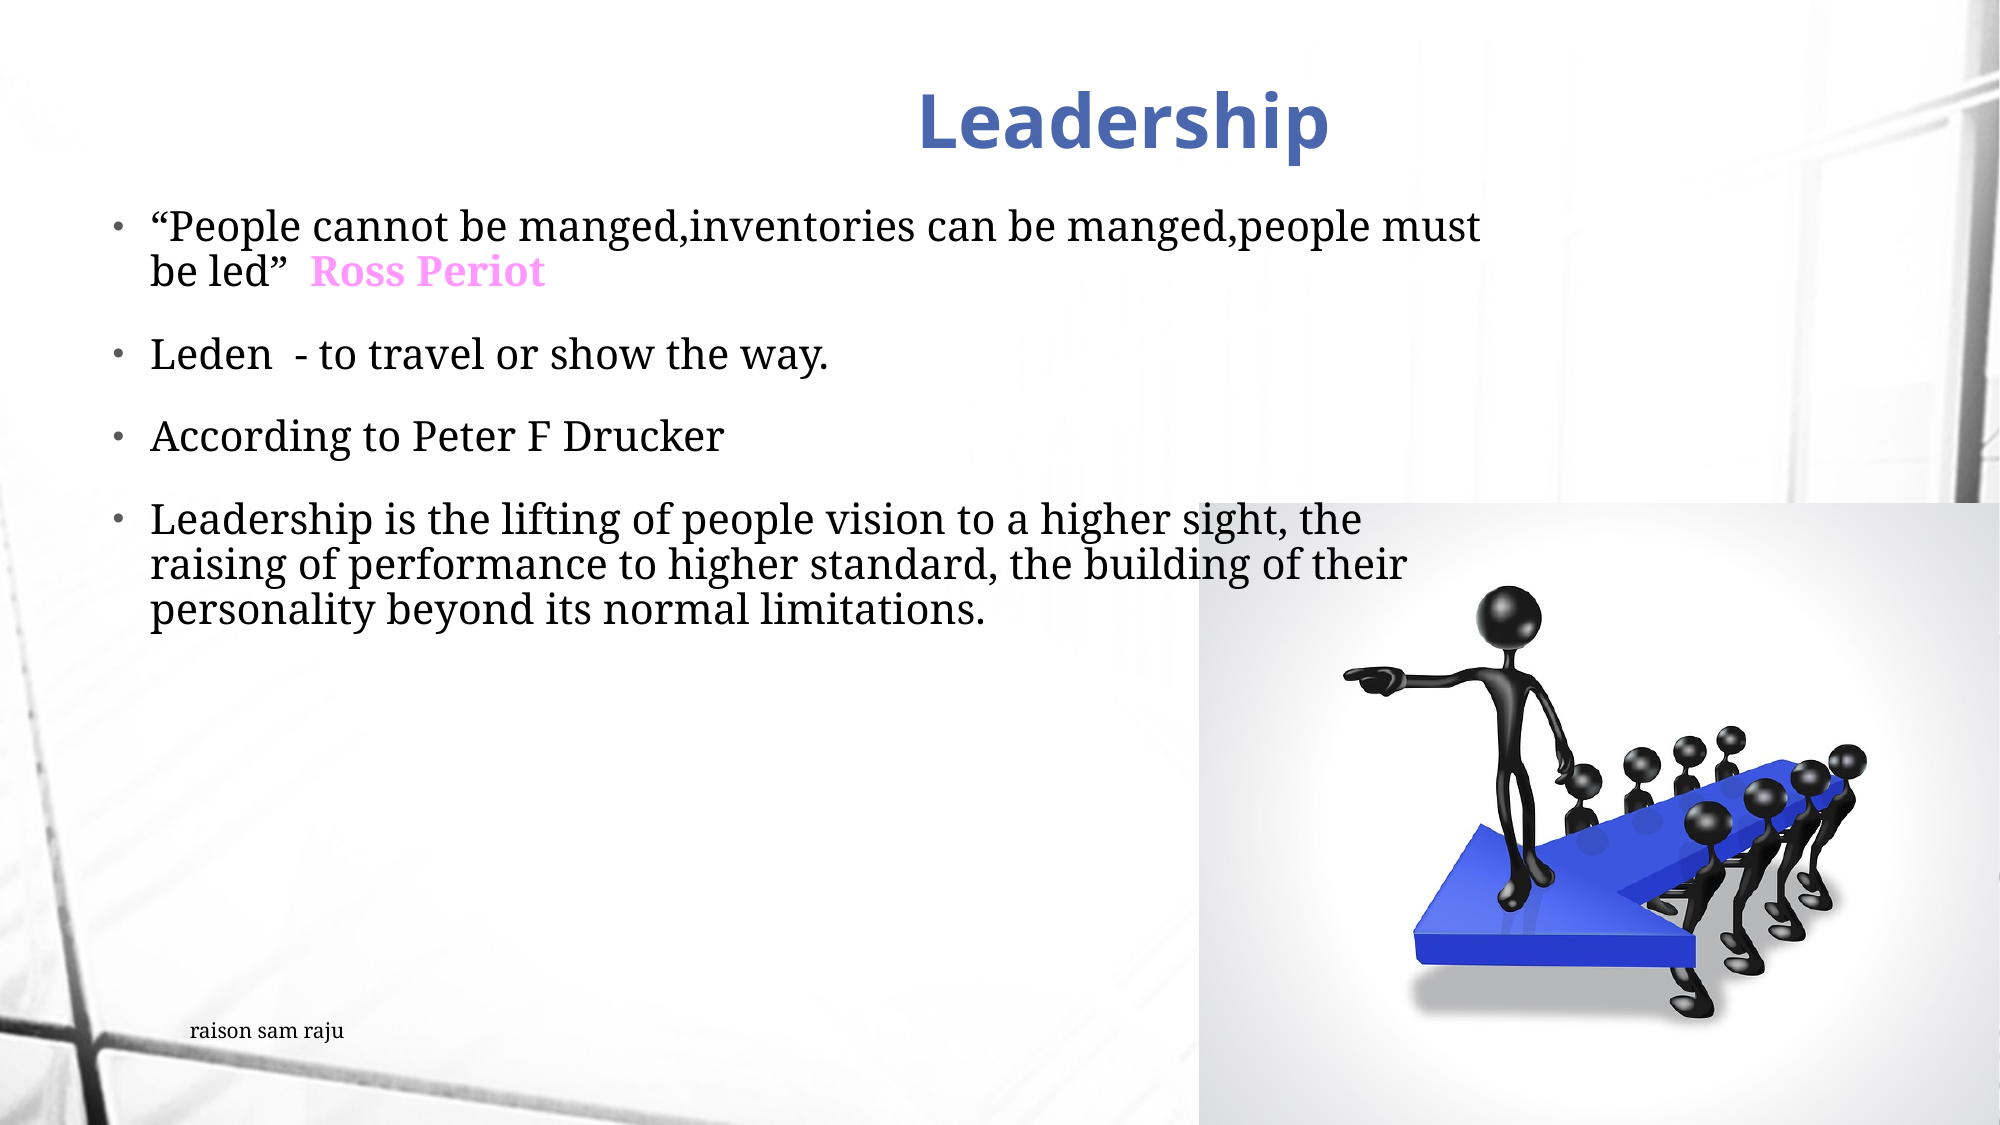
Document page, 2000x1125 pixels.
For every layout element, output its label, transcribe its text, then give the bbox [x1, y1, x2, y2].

footer raison sam raju [174, 1009, 1103, 1055]
title Leadership [420, 0, 1846, 171]
list “People cannot be manged,inventories can be manged,people must be led” Ross Periot Leden - to travel or show the way. According to Peter F Drucker Leadership is the lifting of people vision to a higher sight, the raising of performance to higher standard, the building of their personality beyond its normal limitations. [90, 198, 1516, 886]
picture [0, 0, 2000, 1125]
